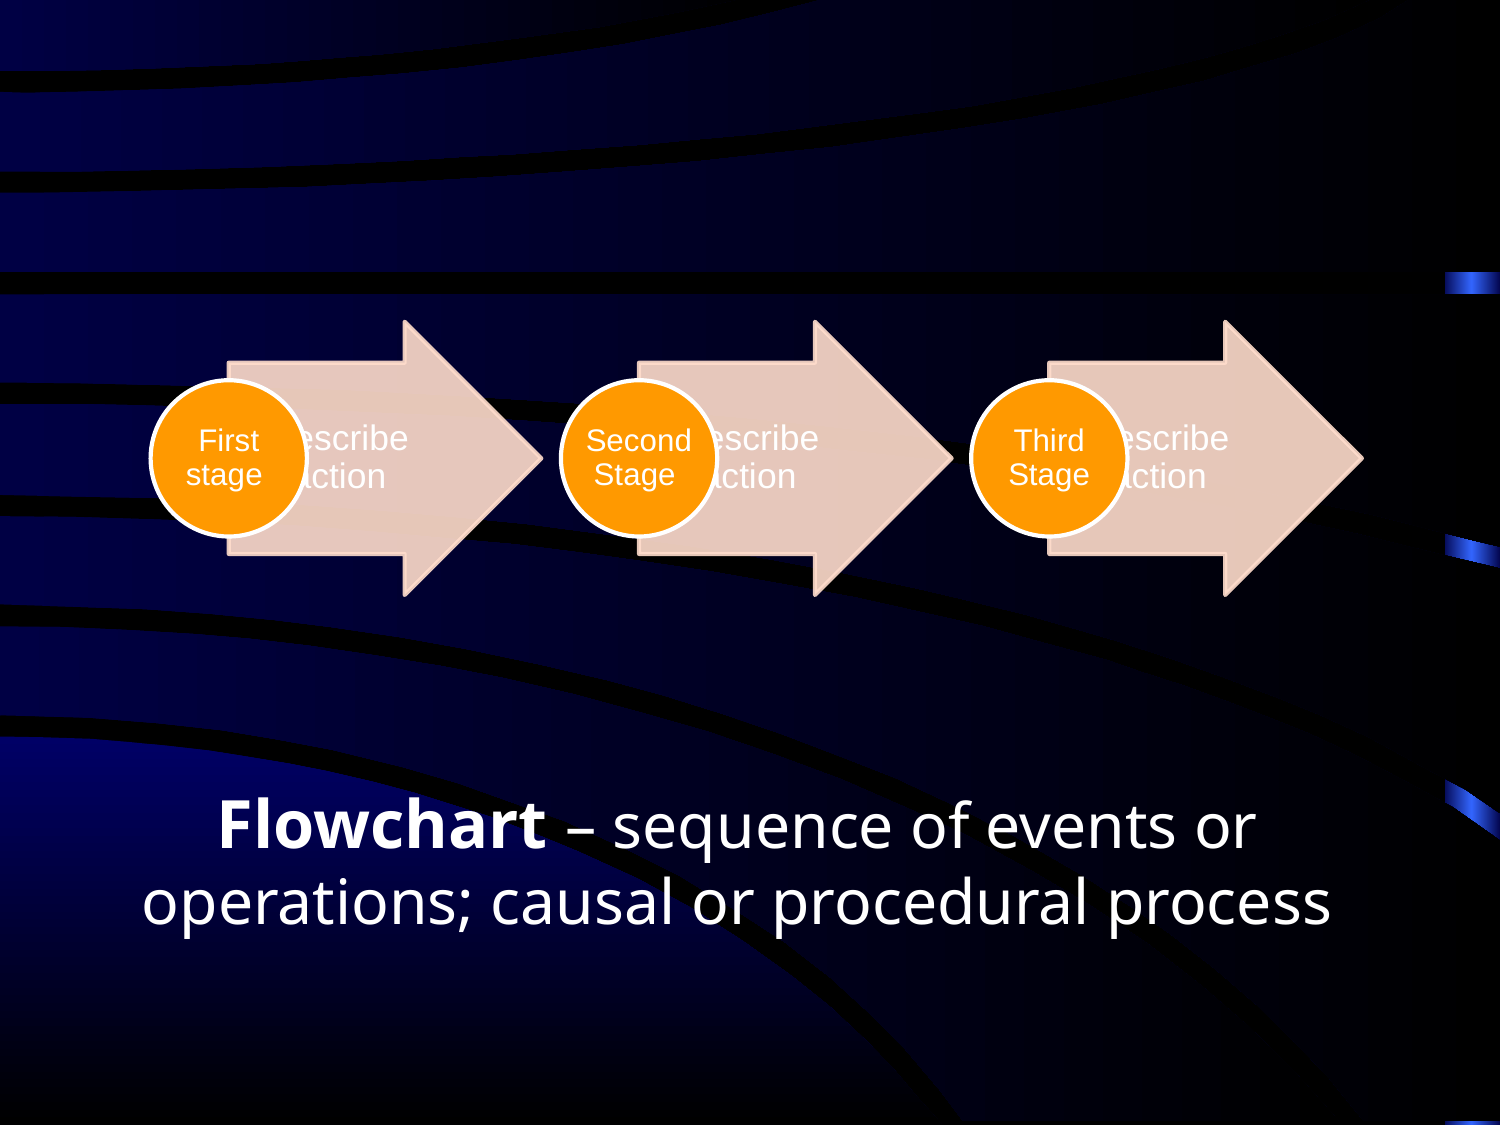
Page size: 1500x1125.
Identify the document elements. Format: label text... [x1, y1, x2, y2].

text_box Flowchart – sequence of events or operations; causal or procedural process [125, 774, 1350, 945]
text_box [149, 124, 1363, 792]
